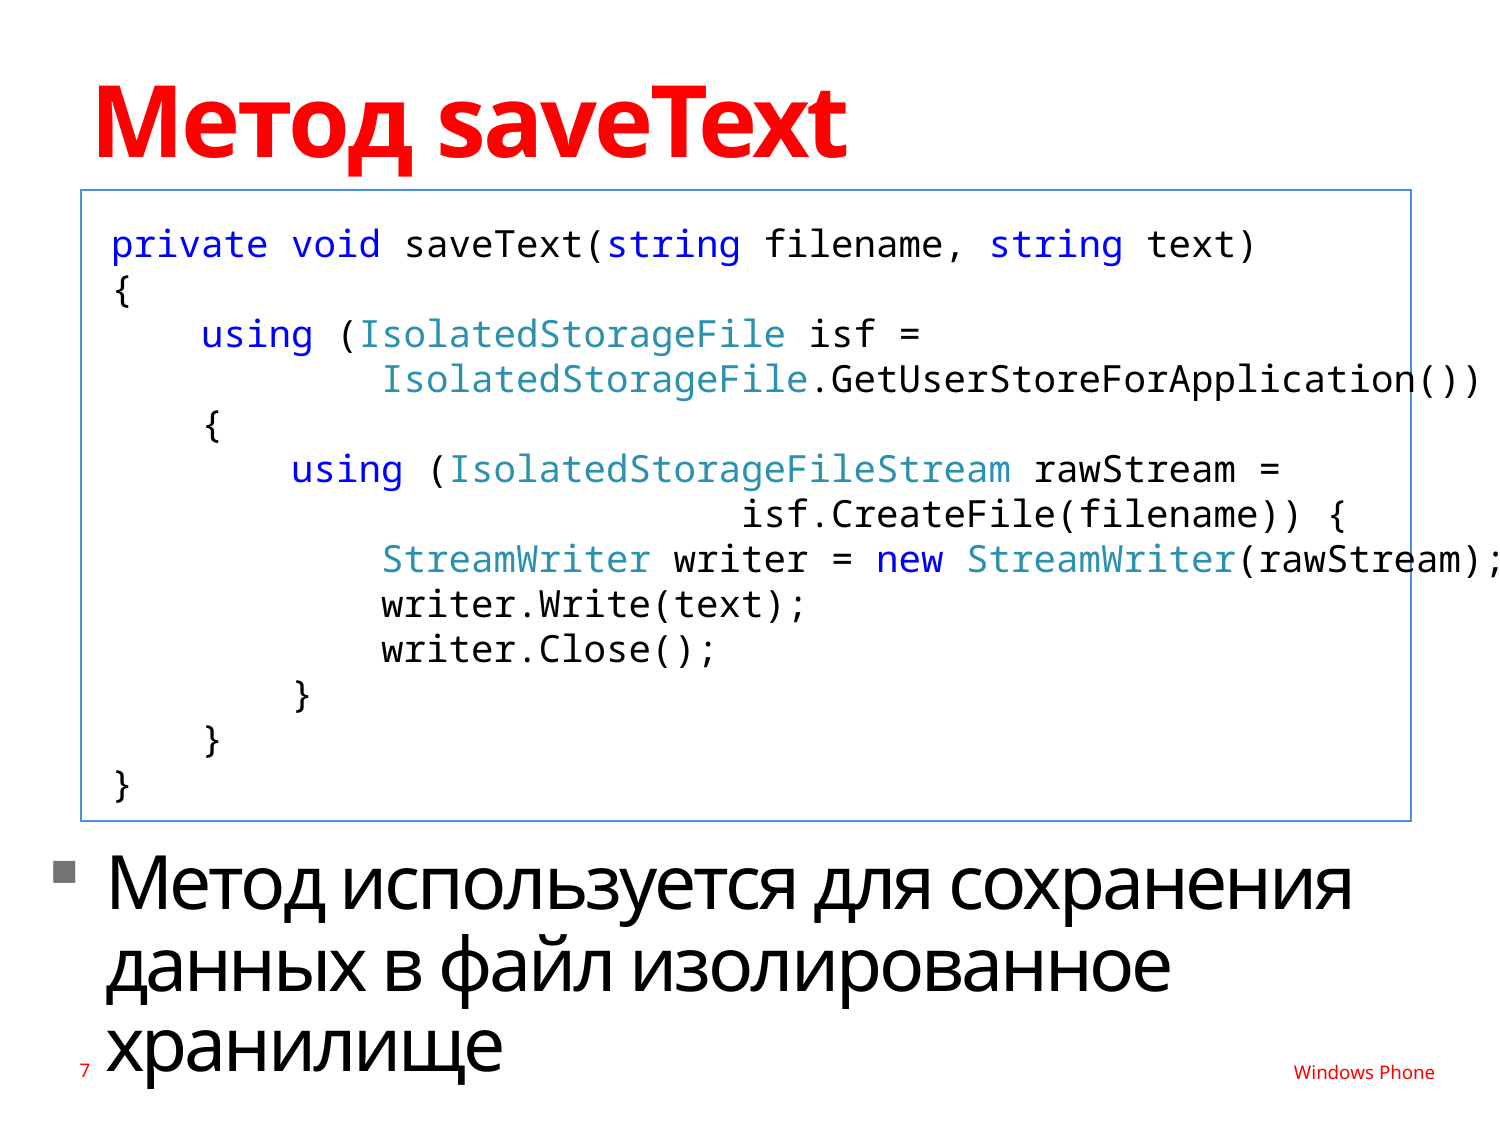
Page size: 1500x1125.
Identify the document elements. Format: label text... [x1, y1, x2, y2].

text_box private void saveText(string filename, string text) { using (IsolatedStorageFile isf = IsolatedStorageFile.GetUserStoreForApplication()) { using (IsolatedStorageFileStream rawStream = isf.CreateFile(filename)) { StreamWriter writer = new StreamWriter(rawStream); writer.Write(text); writer.Close(); } } } [81, 190, 1411, 822]
list Метод используется для сохранения данных в файл изолированное хранилище [47, 845, 1453, 1009]
slide_number 7 [0, 1053, 91, 1091]
title Метод saveText [90, 70, 1463, 180]
